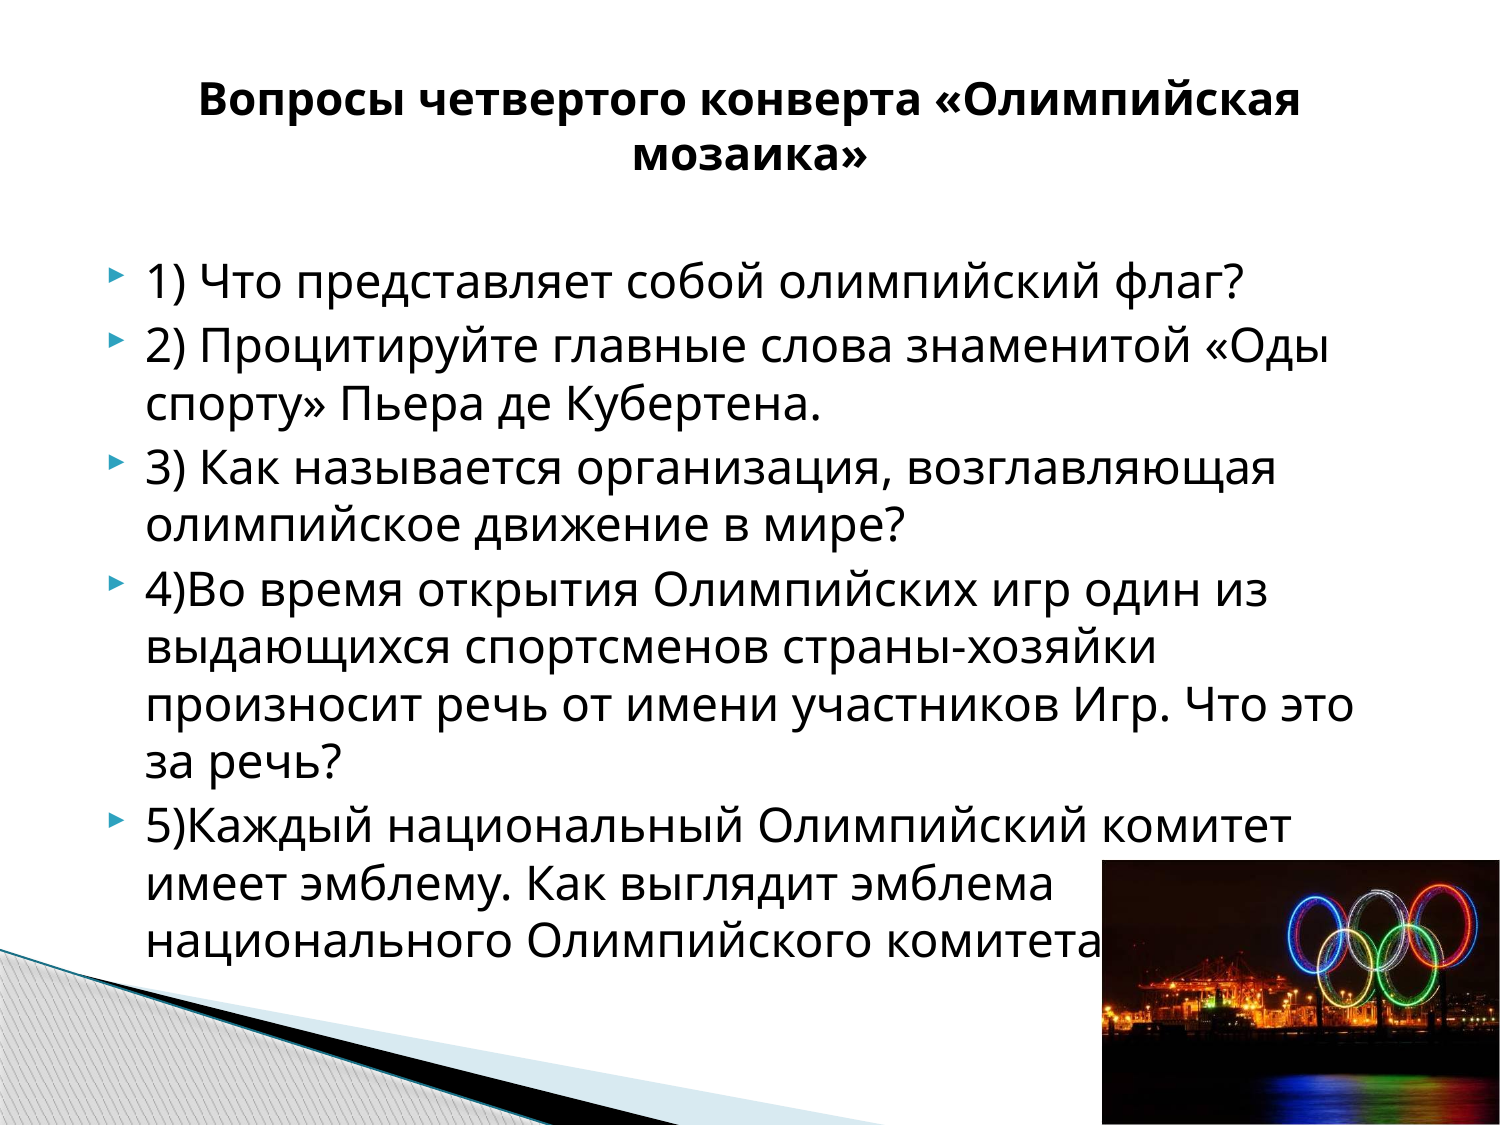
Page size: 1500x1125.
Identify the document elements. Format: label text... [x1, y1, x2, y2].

picture [1101, 859, 1500, 1125]
list 1) Что представляет собой олимпийский флаг? 2) Процитируйте главные слова знаменитой «Оды спорту» Пьера де Кубертена. 3) Как называется организация, возглавляющая олимпийское движение в мире? 4)Во время открытия Олимпийских игр один из выдающихся спортсменов страны-хозяйки произносит речь от имени участников Игр. Что это за речь? 5)Каждый национальный Олимпийский комитет имеет эмблему. Как выглядит эмблема национального Олимпийского комитета России? [75, 293, 1425, 986]
title Вопросы четвертого конверта «Олимпийская мозаика» [75, 58, 1425, 293]
